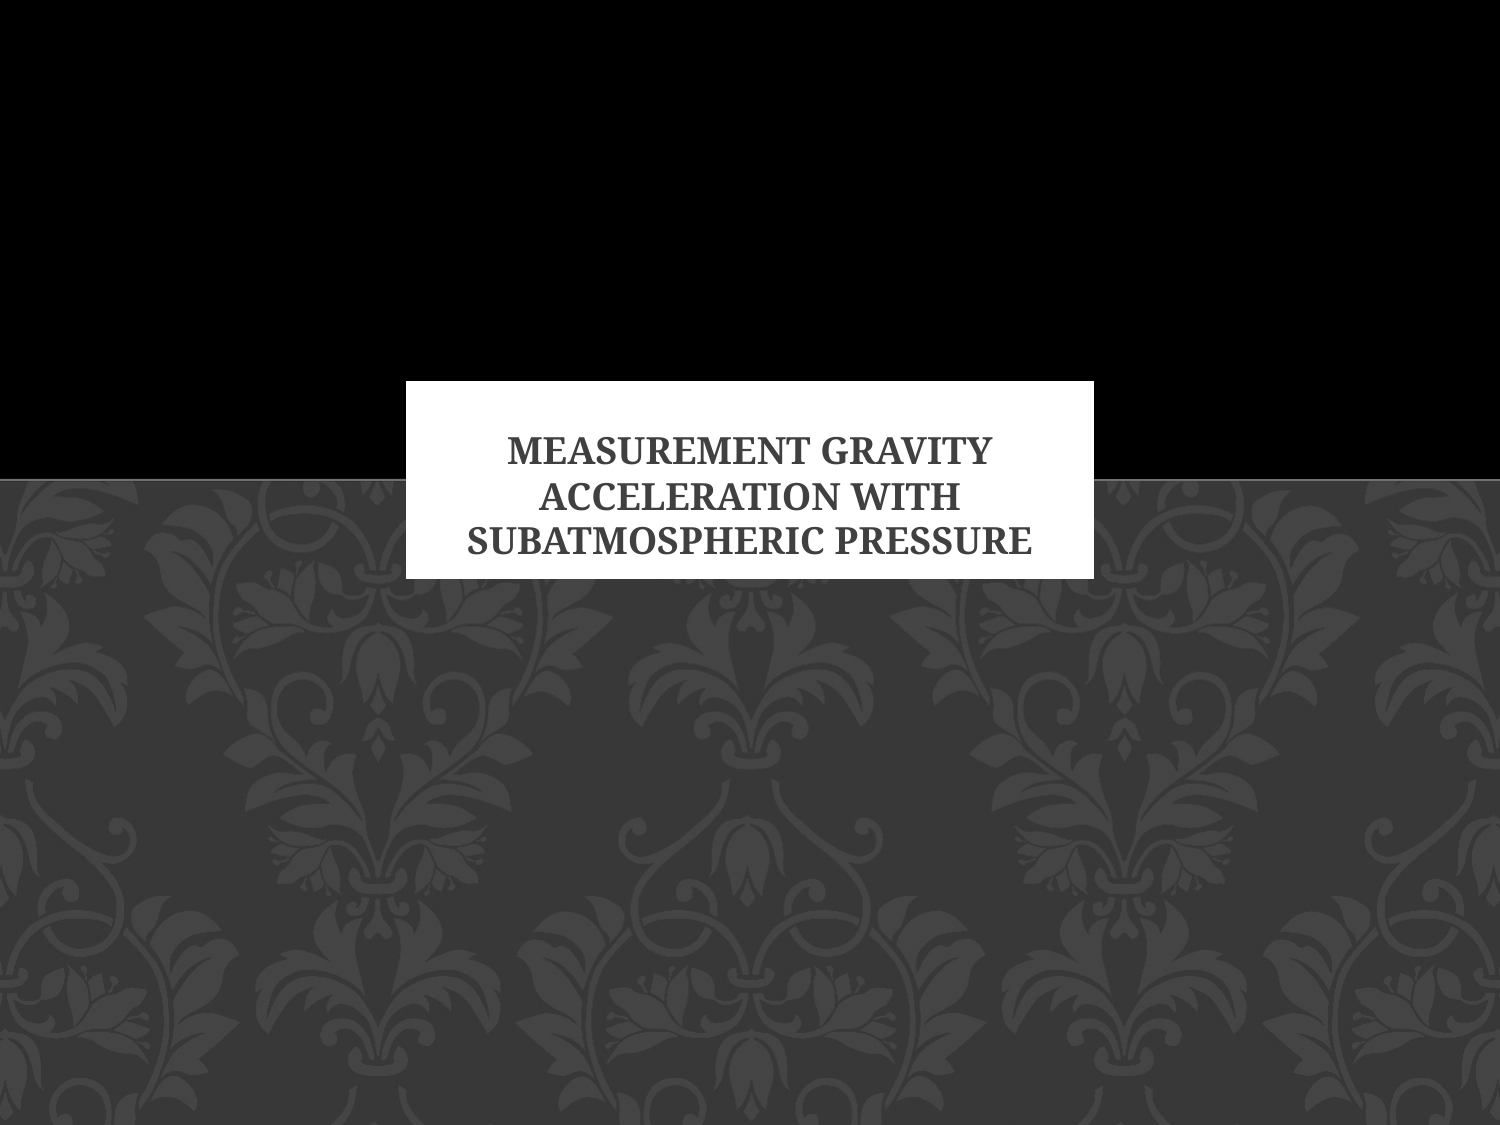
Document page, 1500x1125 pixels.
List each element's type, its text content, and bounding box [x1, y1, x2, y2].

title Measurement gravity acceleration with subatmospheric pressure [415, 387, 1085, 569]
